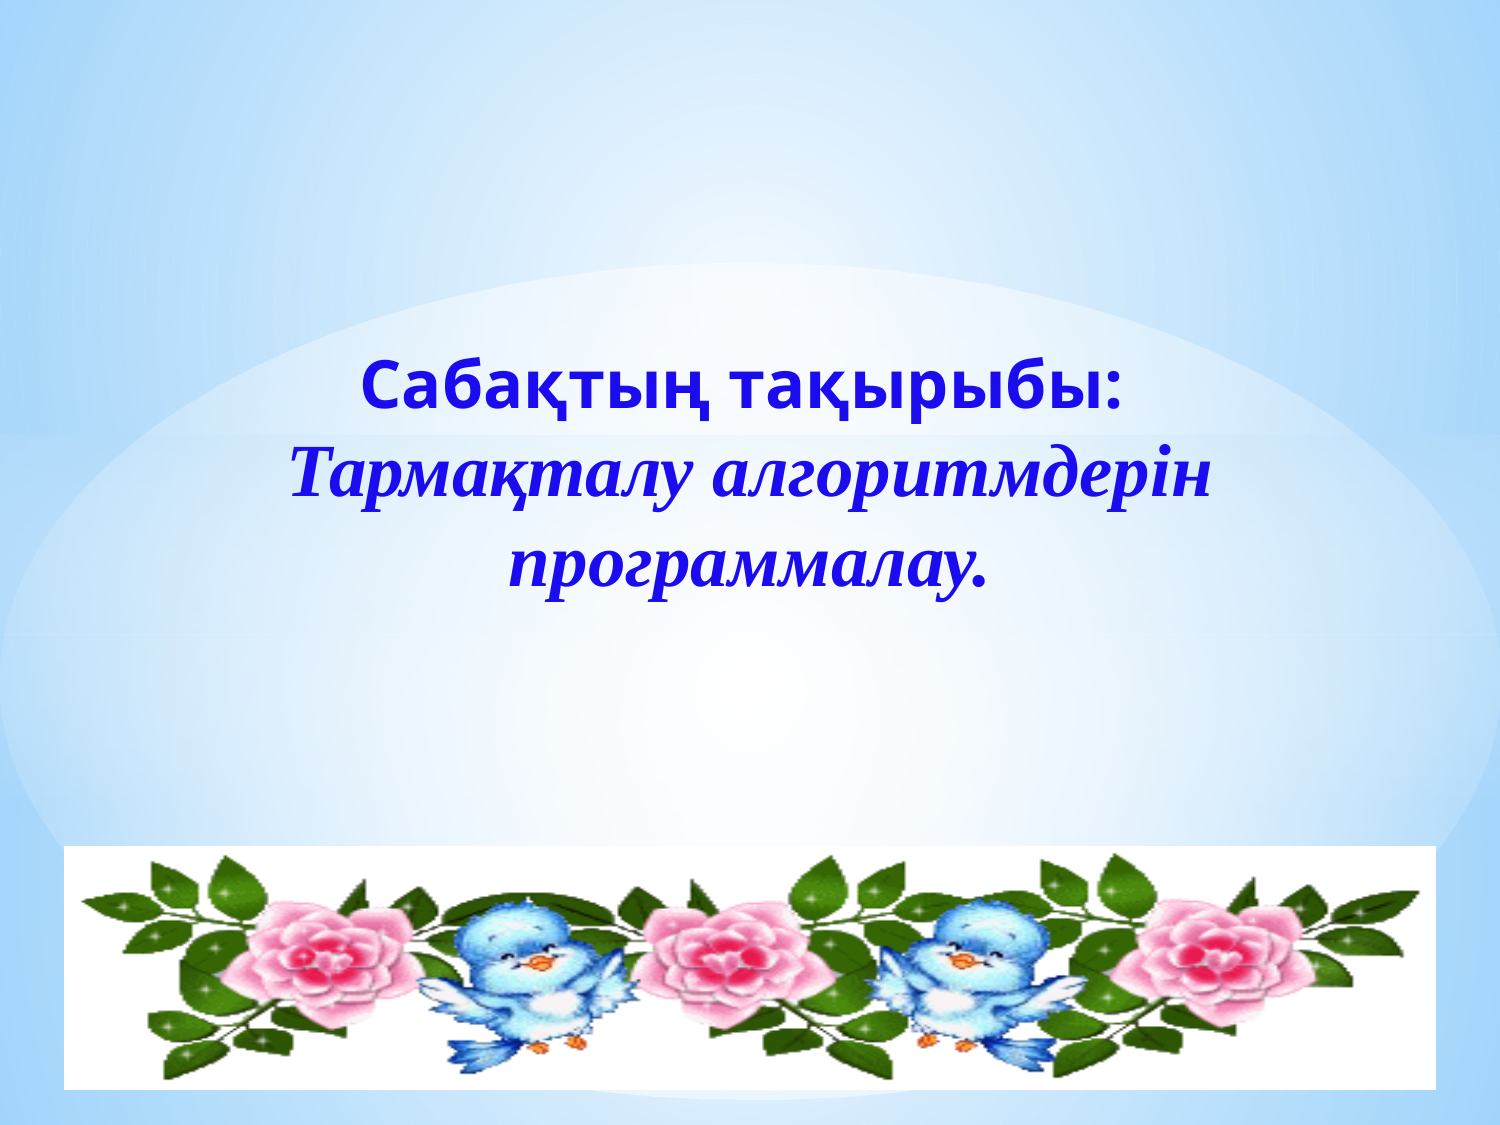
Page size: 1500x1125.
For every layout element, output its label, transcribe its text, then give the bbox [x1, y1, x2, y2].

text_box Сабақтың тақырыбы: Тармақталу алгоритмдерін программалау. [138, 334, 1362, 610]
subtitle [53, 37, 1441, 1088]
picture [64, 845, 1436, 1090]
